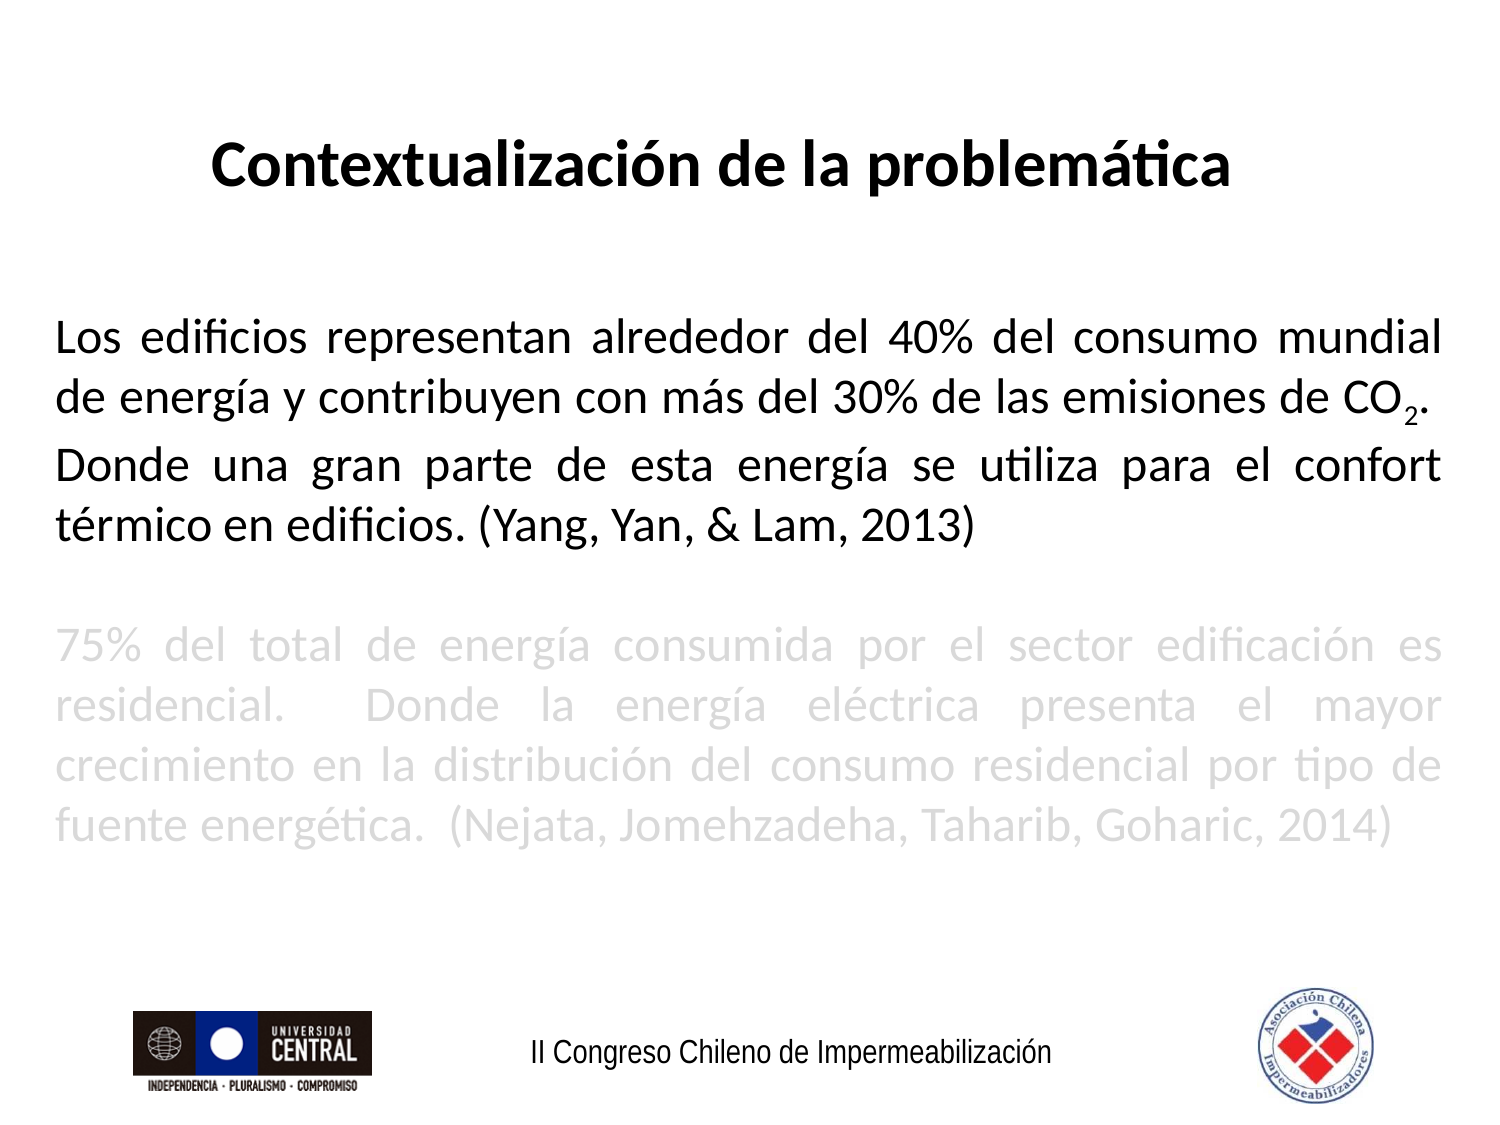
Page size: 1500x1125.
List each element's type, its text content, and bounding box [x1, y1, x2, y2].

text_box Los edificios representan alrededor del 40% del consumo mundial de energía y contribuyen con más del 30% de las emisiones de CO2. Donde una gran parte de esta energía se utiliza para el confort térmico en edificios. (Yang, Yan, & Lam, 2013) 75% del total de energía consumida por el sector edificación es residencial. Donde la energía eléctrica presenta el mayor crecimiento en la distribución del consumo residencial por tipo de fuente energética. (Nejata, Jomehzadeha, Taharib, Goharic, 2014) [40, 295, 1459, 919]
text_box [133, 977, 1404, 1125]
text_box Contextualización de la problemática [54, 112, 1390, 207]
